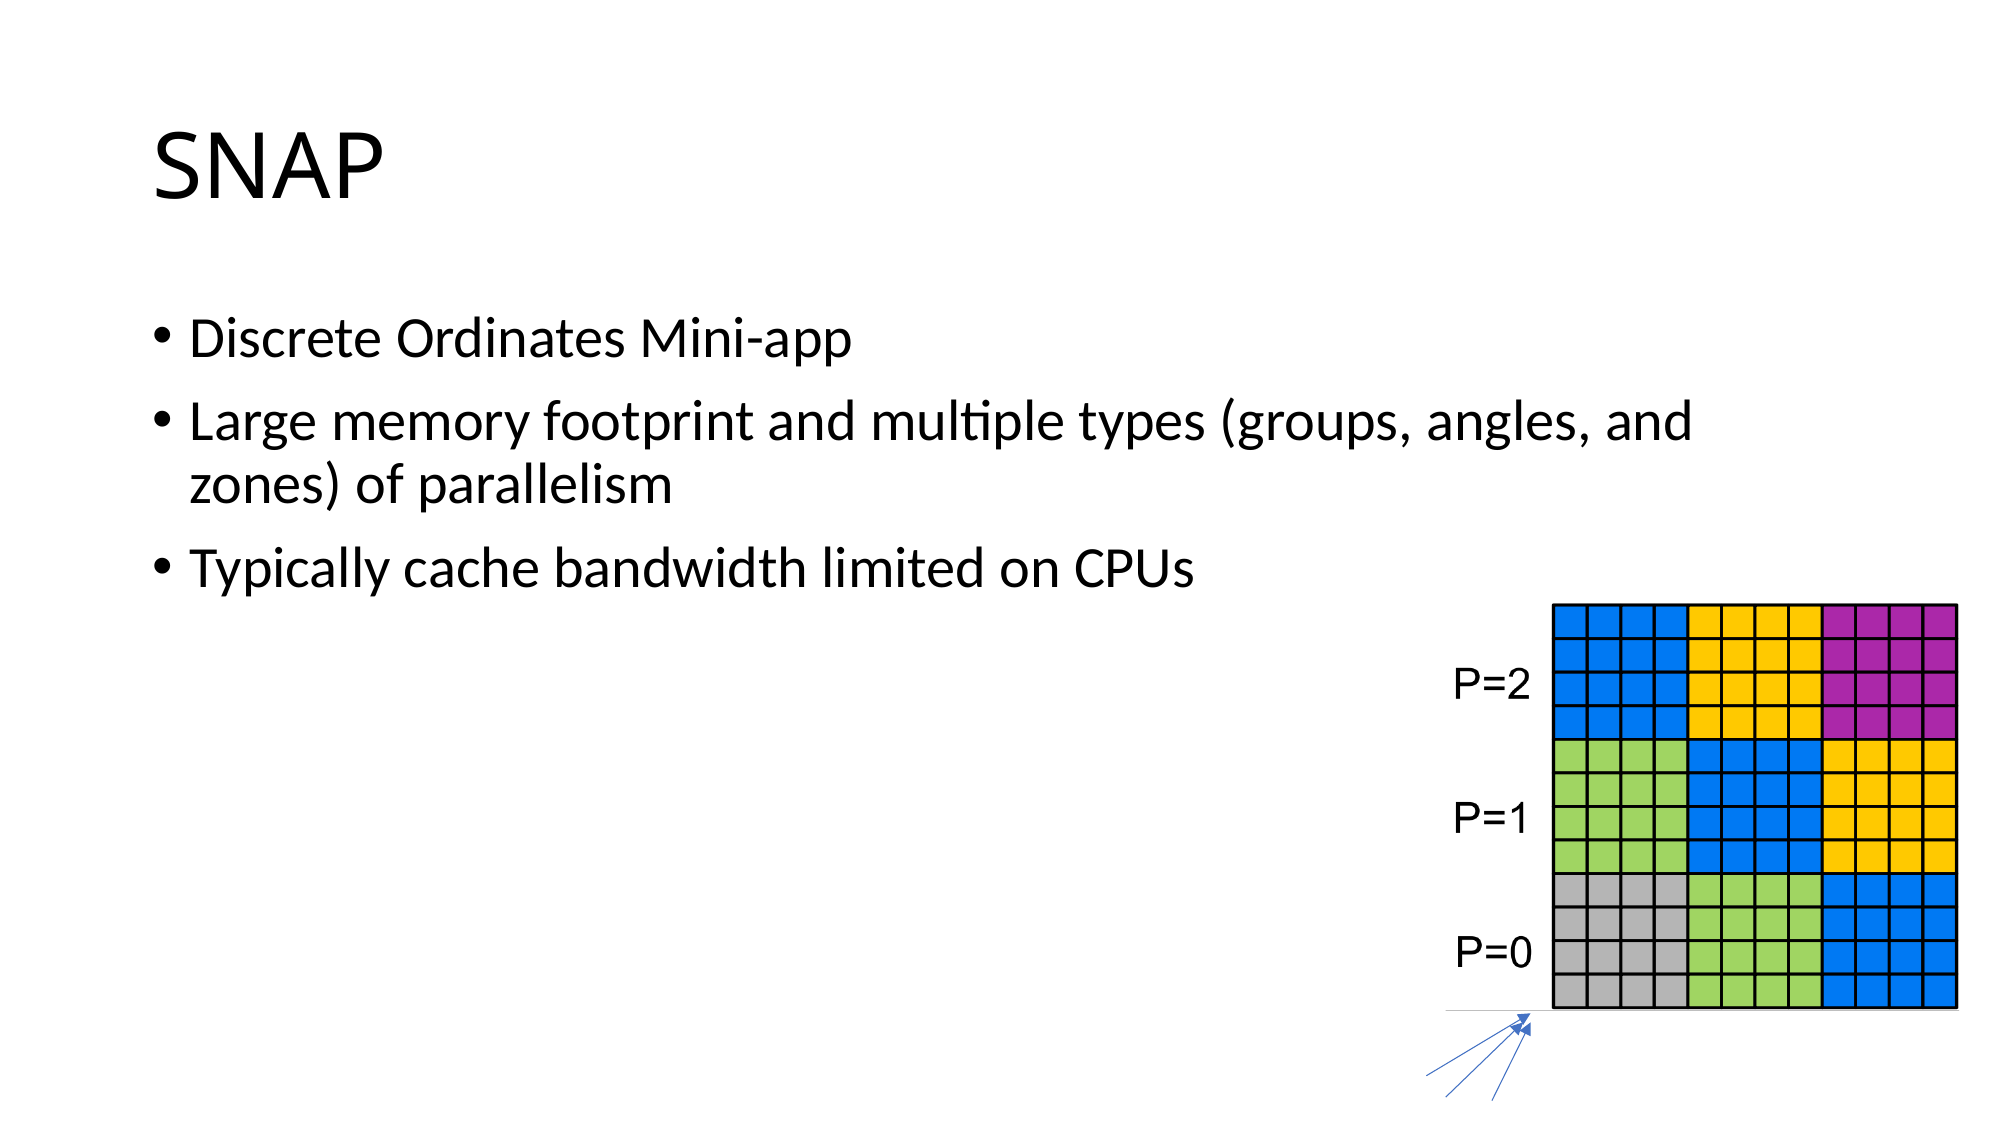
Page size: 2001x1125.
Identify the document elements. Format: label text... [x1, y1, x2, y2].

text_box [1445, 1022, 1491, 1098]
title SNAP [137, 59, 1863, 278]
text_box Discrete Ordinates Mini-app Large memory footprint and multiple types (groups, angles, and zones) of parallelism Typically cache bandwidth limited on CPUs [137, 299, 1863, 1014]
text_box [1491, 1022, 1531, 1101]
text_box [1426, 1013, 1531, 1076]
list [1445, 602, 1960, 1014]
